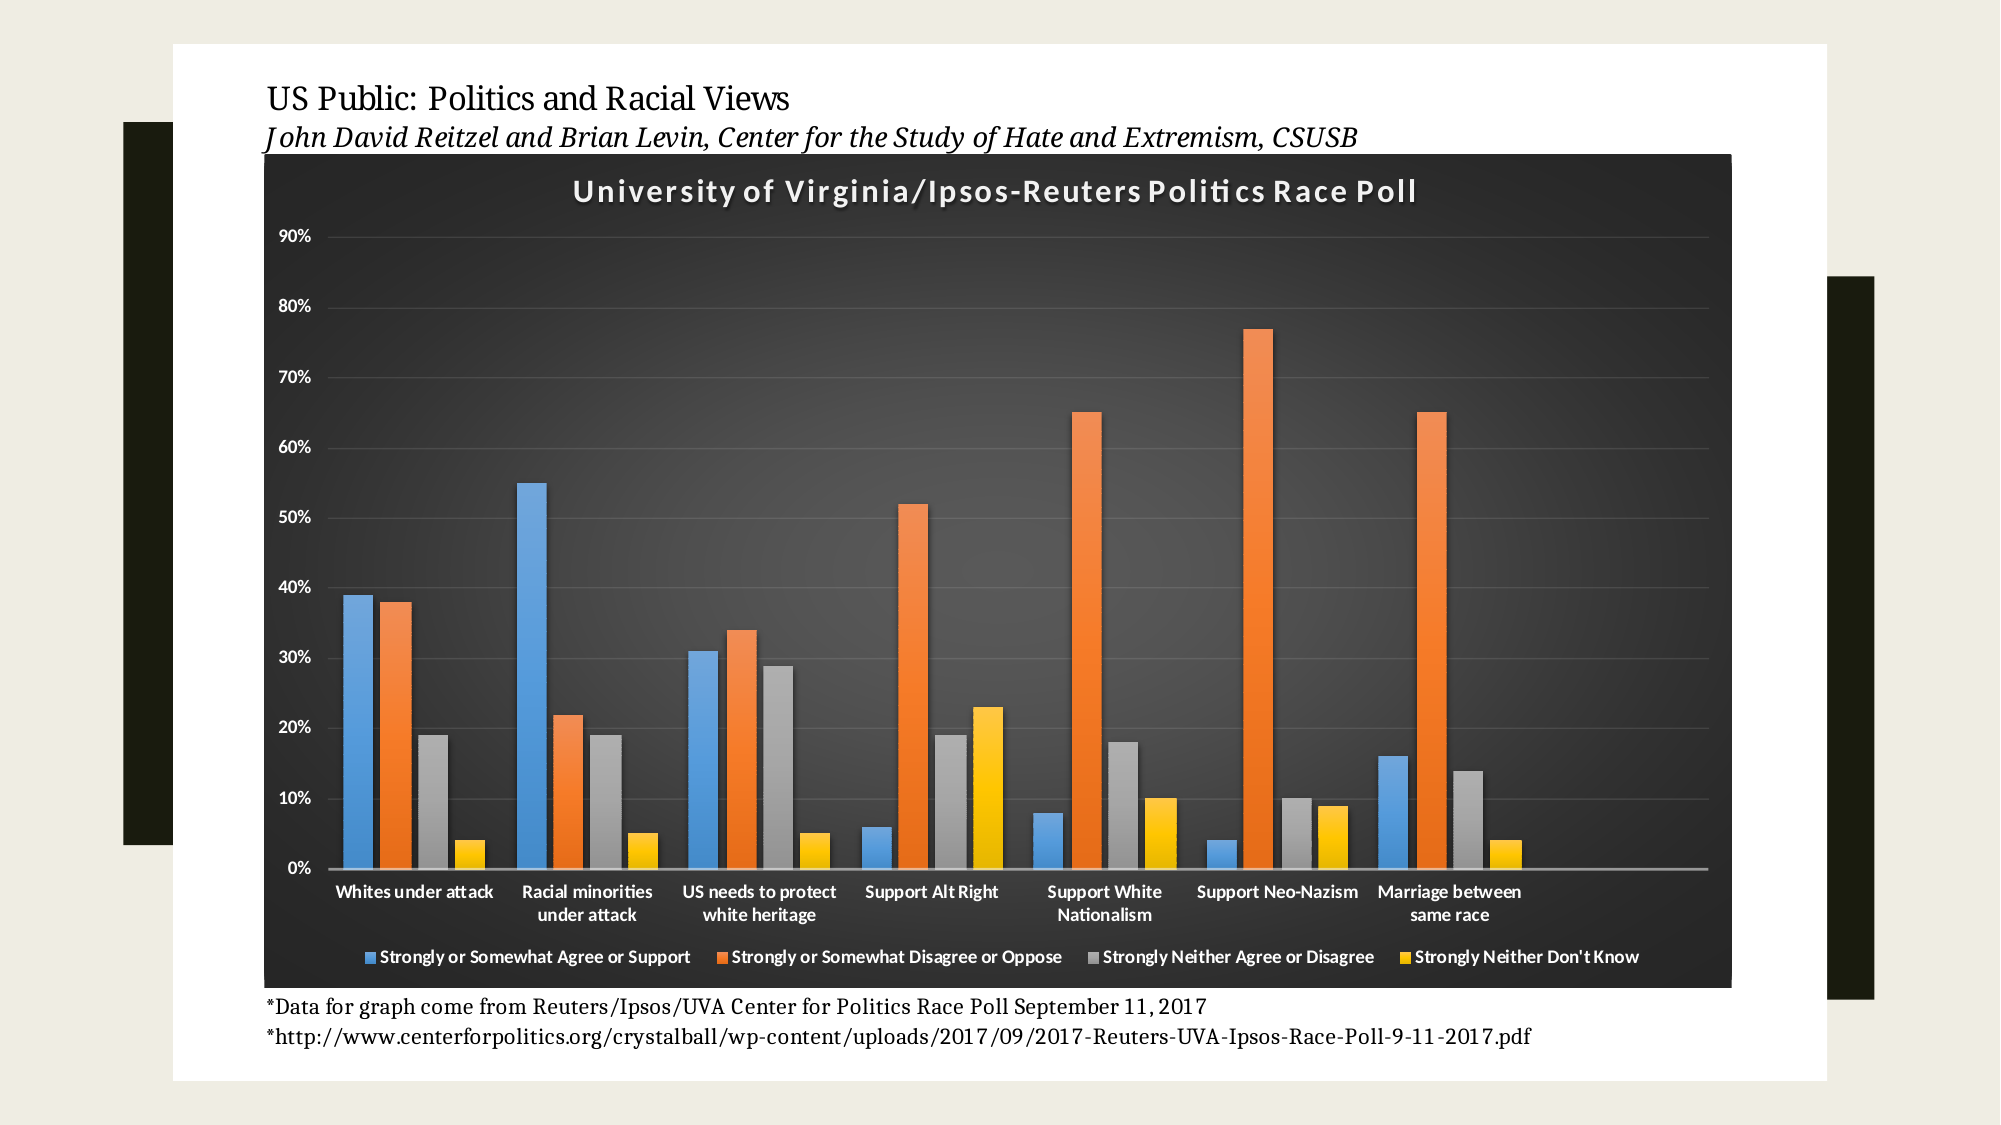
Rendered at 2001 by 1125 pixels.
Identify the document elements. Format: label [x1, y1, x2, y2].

text_box [171, 42, 1829, 1083]
